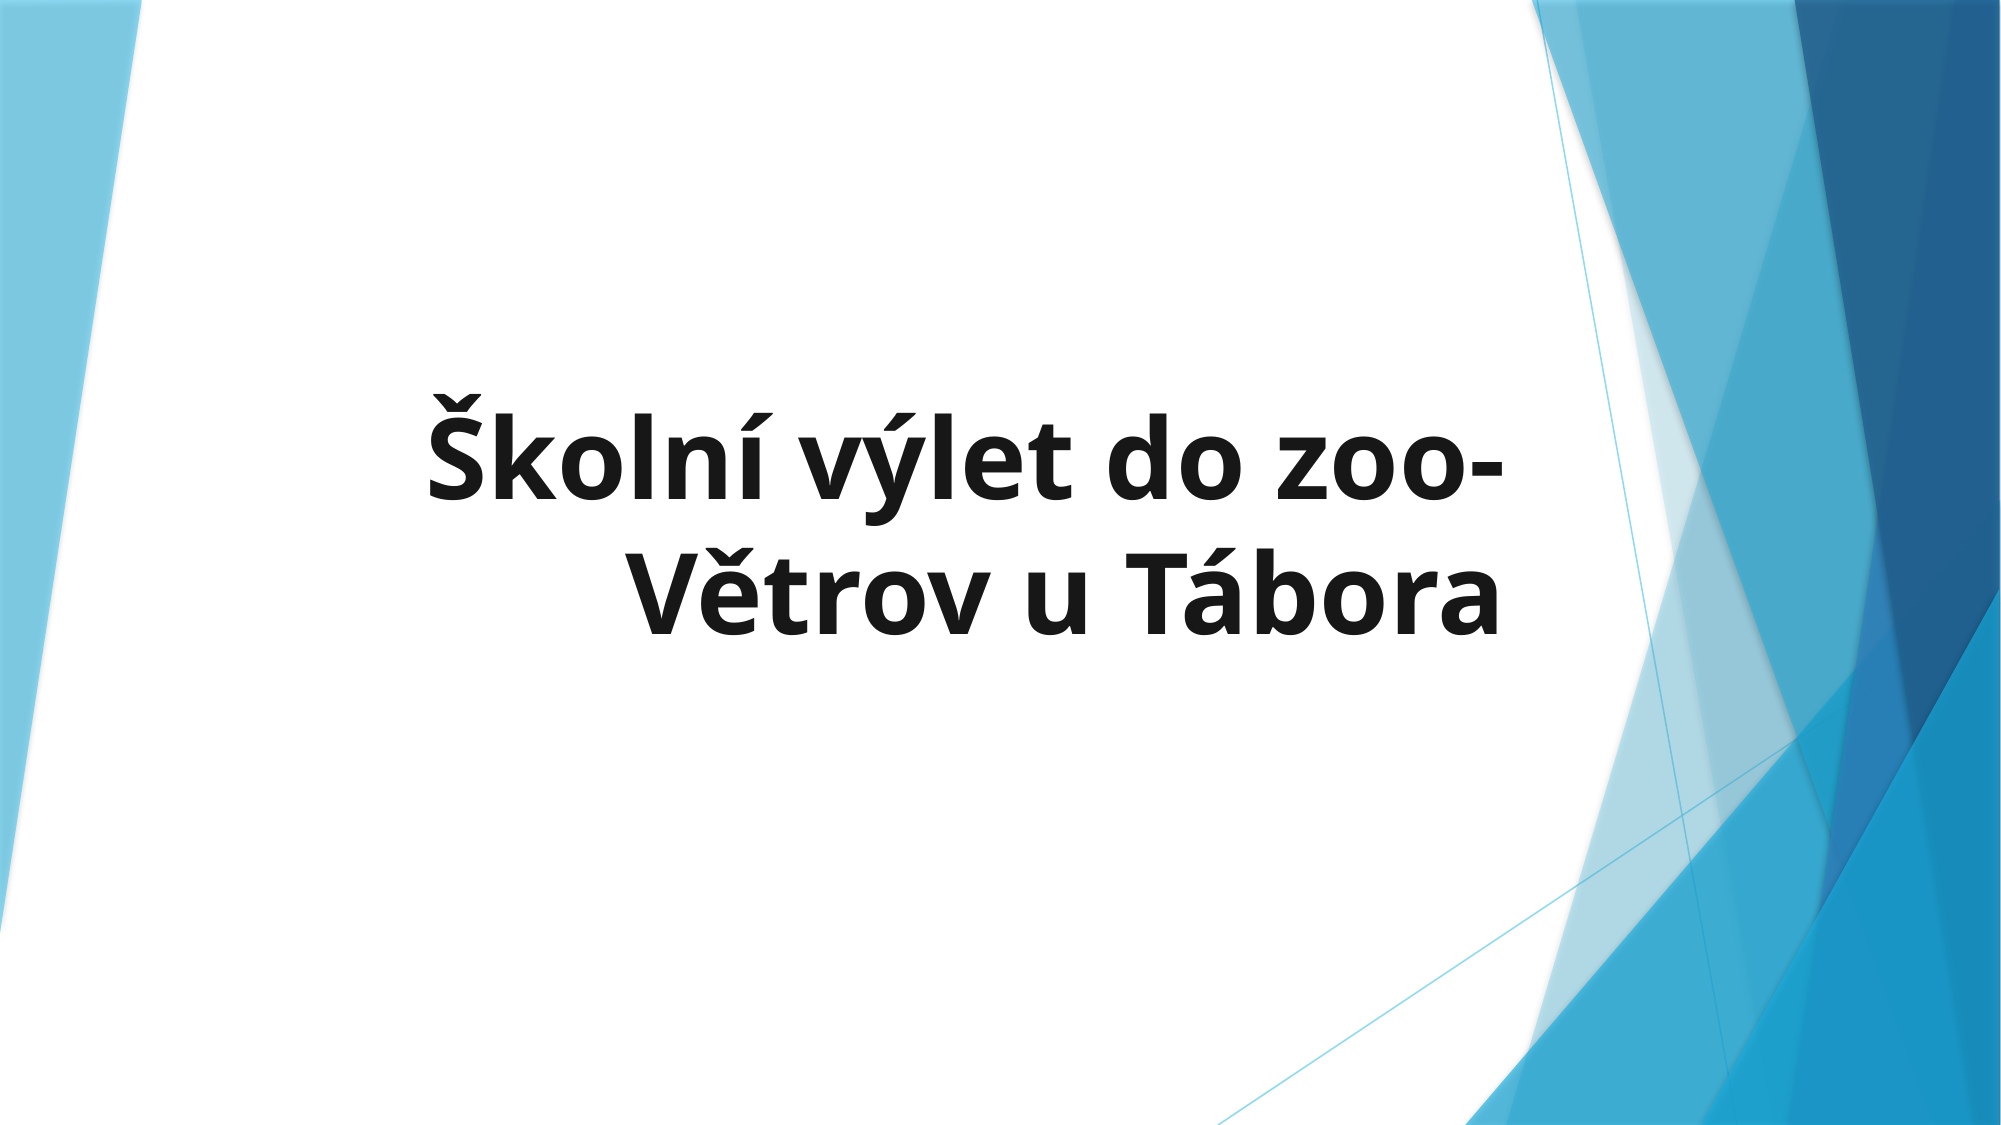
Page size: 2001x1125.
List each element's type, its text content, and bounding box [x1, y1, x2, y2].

title Školní výlet do zoo- Větrov u Tábora [247, 394, 1522, 665]
